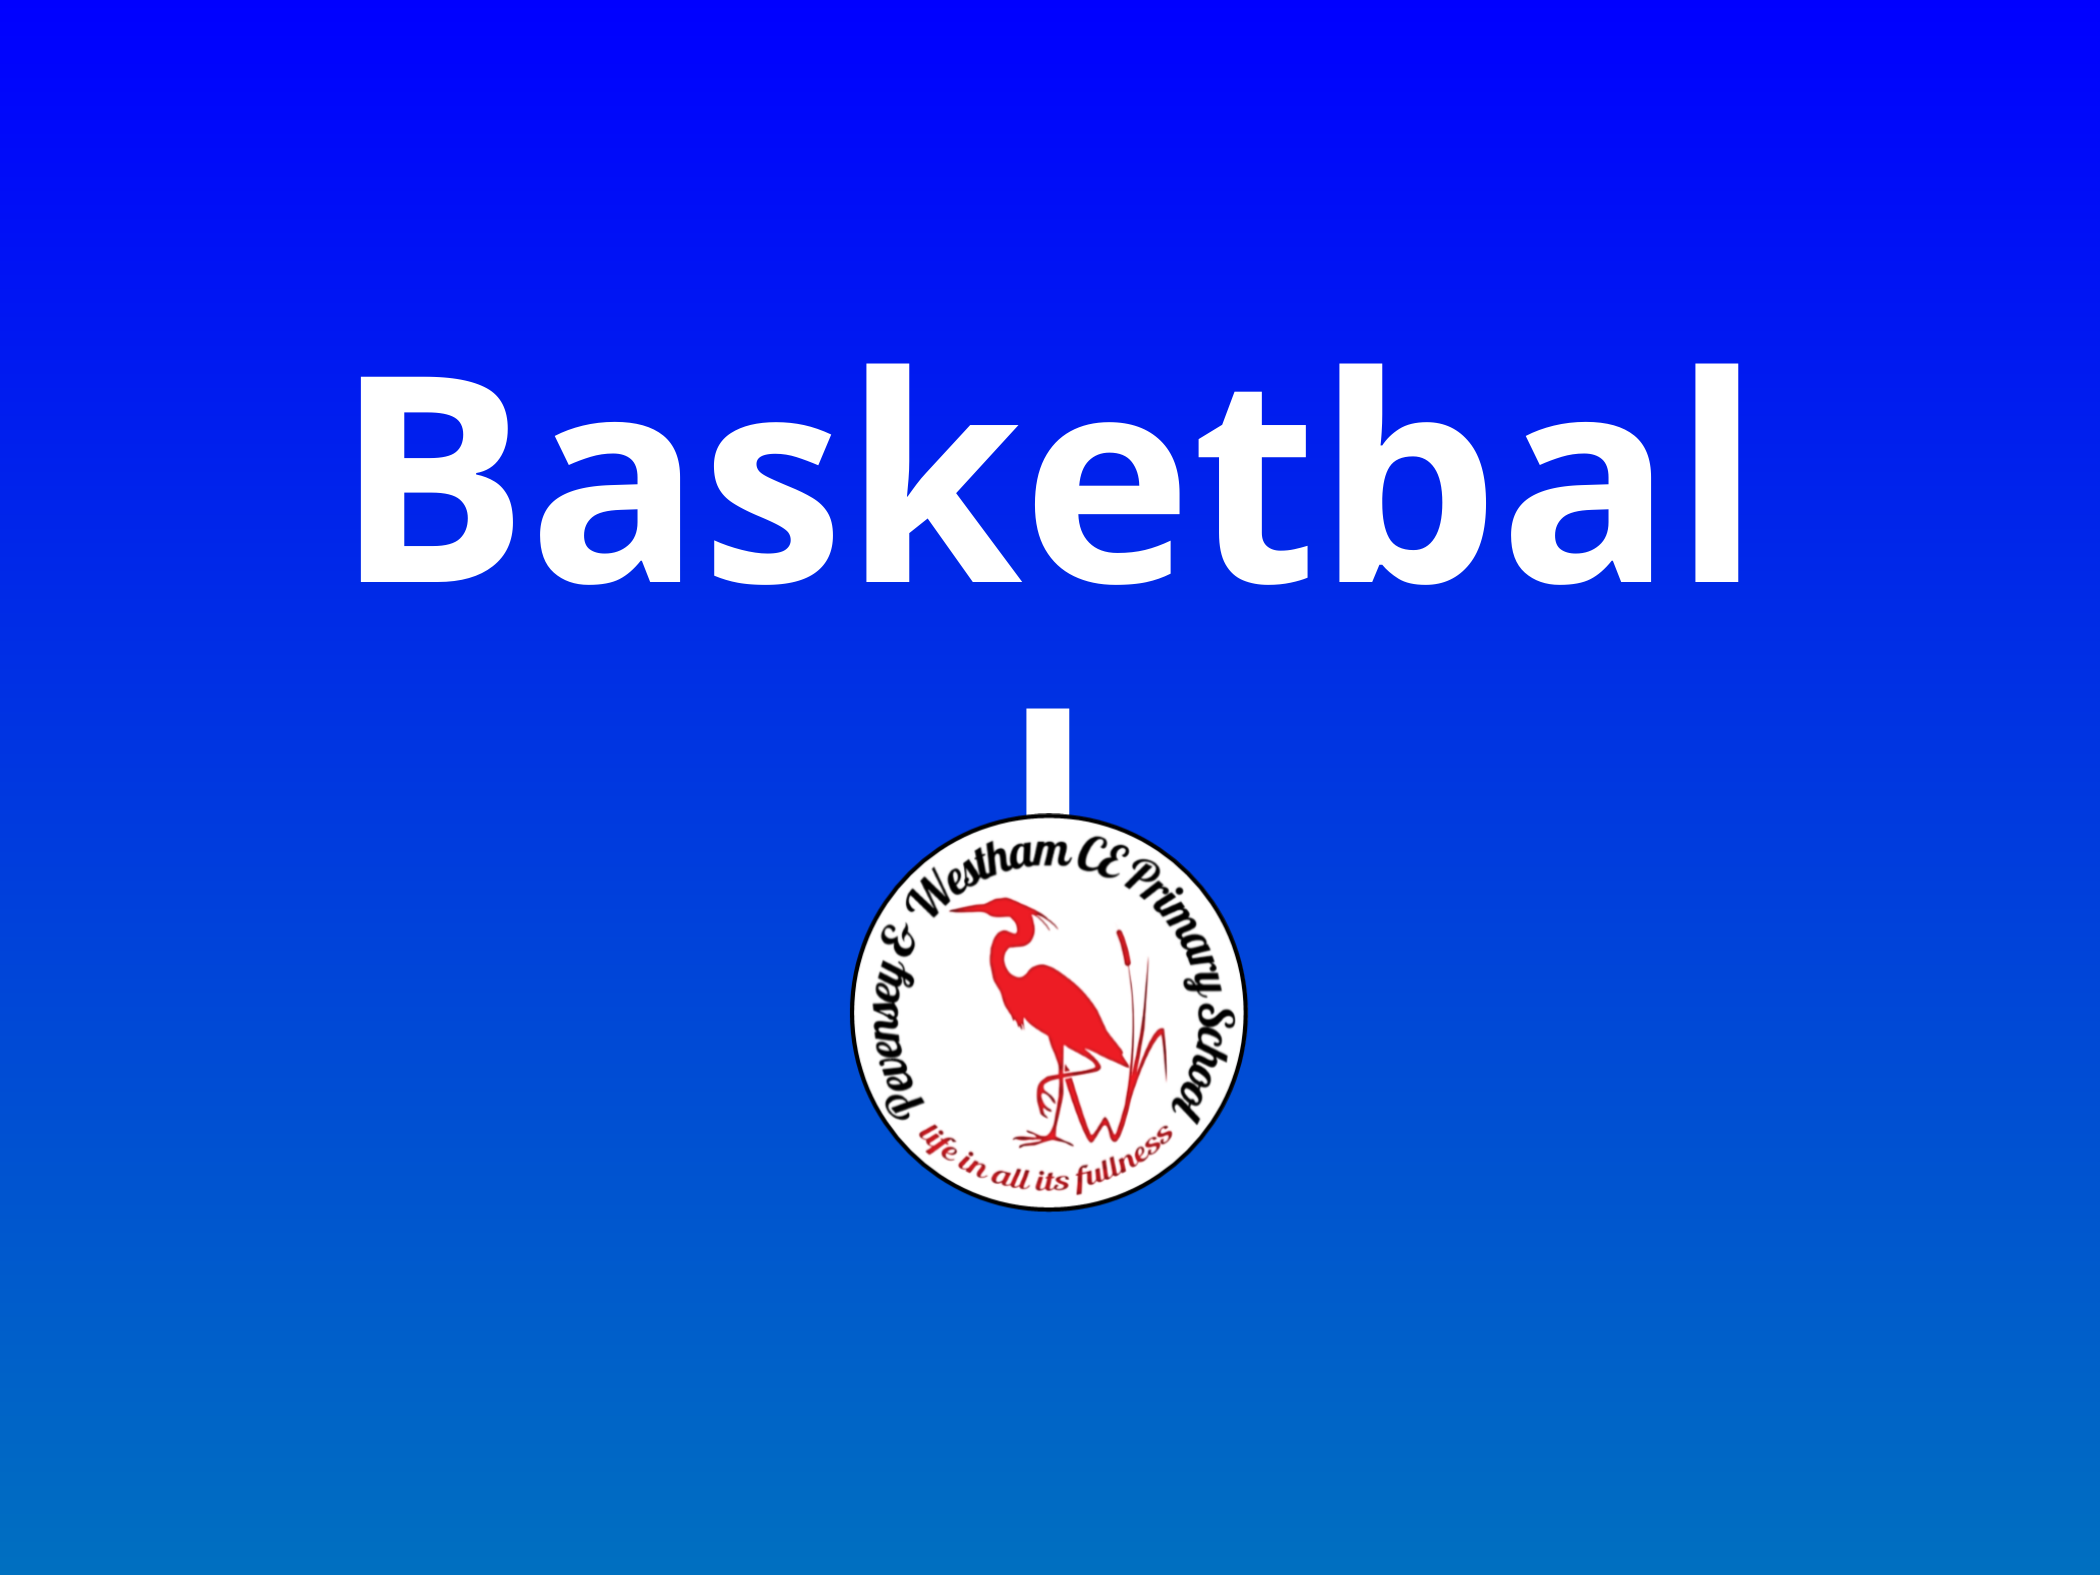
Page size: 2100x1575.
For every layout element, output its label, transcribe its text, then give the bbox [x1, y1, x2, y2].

picture [846, 813, 1254, 1220]
text_box Basketball [294, 287, 1802, 993]
